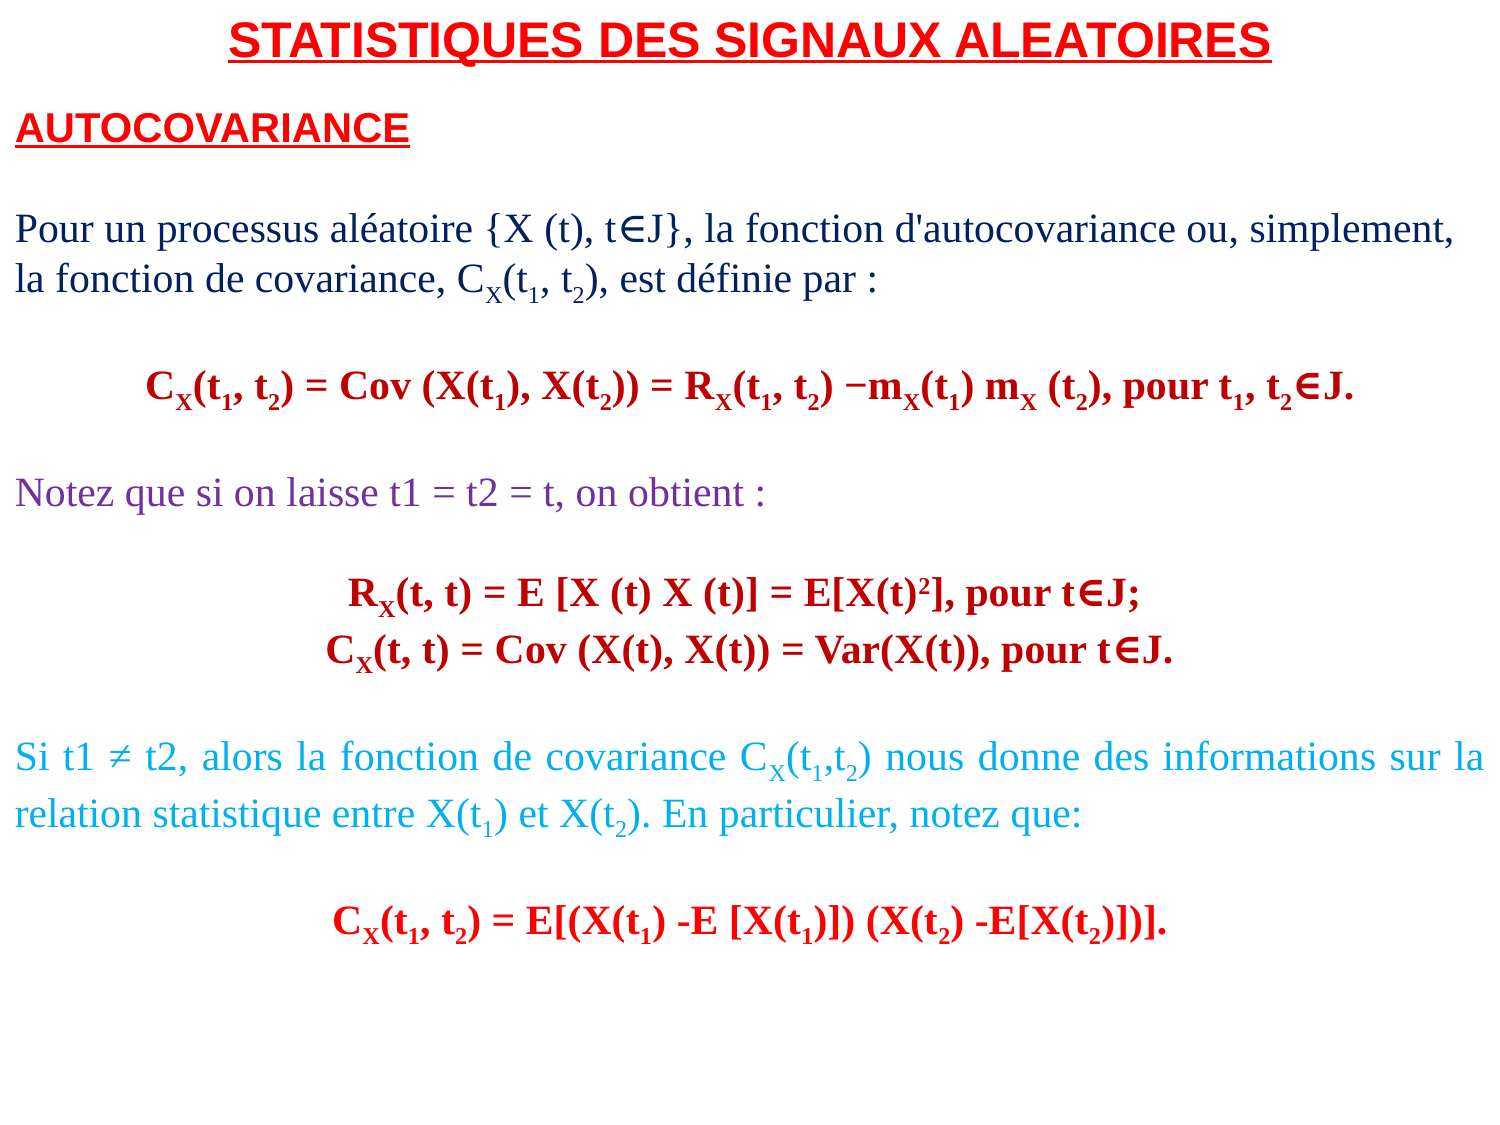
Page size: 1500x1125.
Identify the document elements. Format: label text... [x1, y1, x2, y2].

text_box AUTOCOVARIANCE Pour un processus aléatoire {X (t), t∈J}, la fonction d'autocovariance ou, simplement, la fonction de covariance, CX(t1, t2), est définie par : CX(t1, t2) = Cov (X(t1), X(t2)) = RX(t1, t2) −mX(t1) mX (t2), pour t1, t2∈J. Notez que si on laisse t1 = t2 = t, on obtient : RX(t, t) = E [X (t) X (t)] = E[X(t)2], pour t∈J; CX(t, t) = Cov (X(t), X(t)) = Var(X(t)), pour t∈J. Si t1 ≠ t2, alors la fonction de covariance CX(t1,t2) nous donne des informations sur la relation statistique entre X(t1) et X(t2). En particulier, notez que: CX(t1, t2) = E[(X(t1) -E [X(t1)]) (X(t2) -E[X(t2)])]. [0, 93, 1500, 1007]
text_box STATISTIQUES DES SIGNAUX ALEATOIRES [0, 0, 1500, 75]
